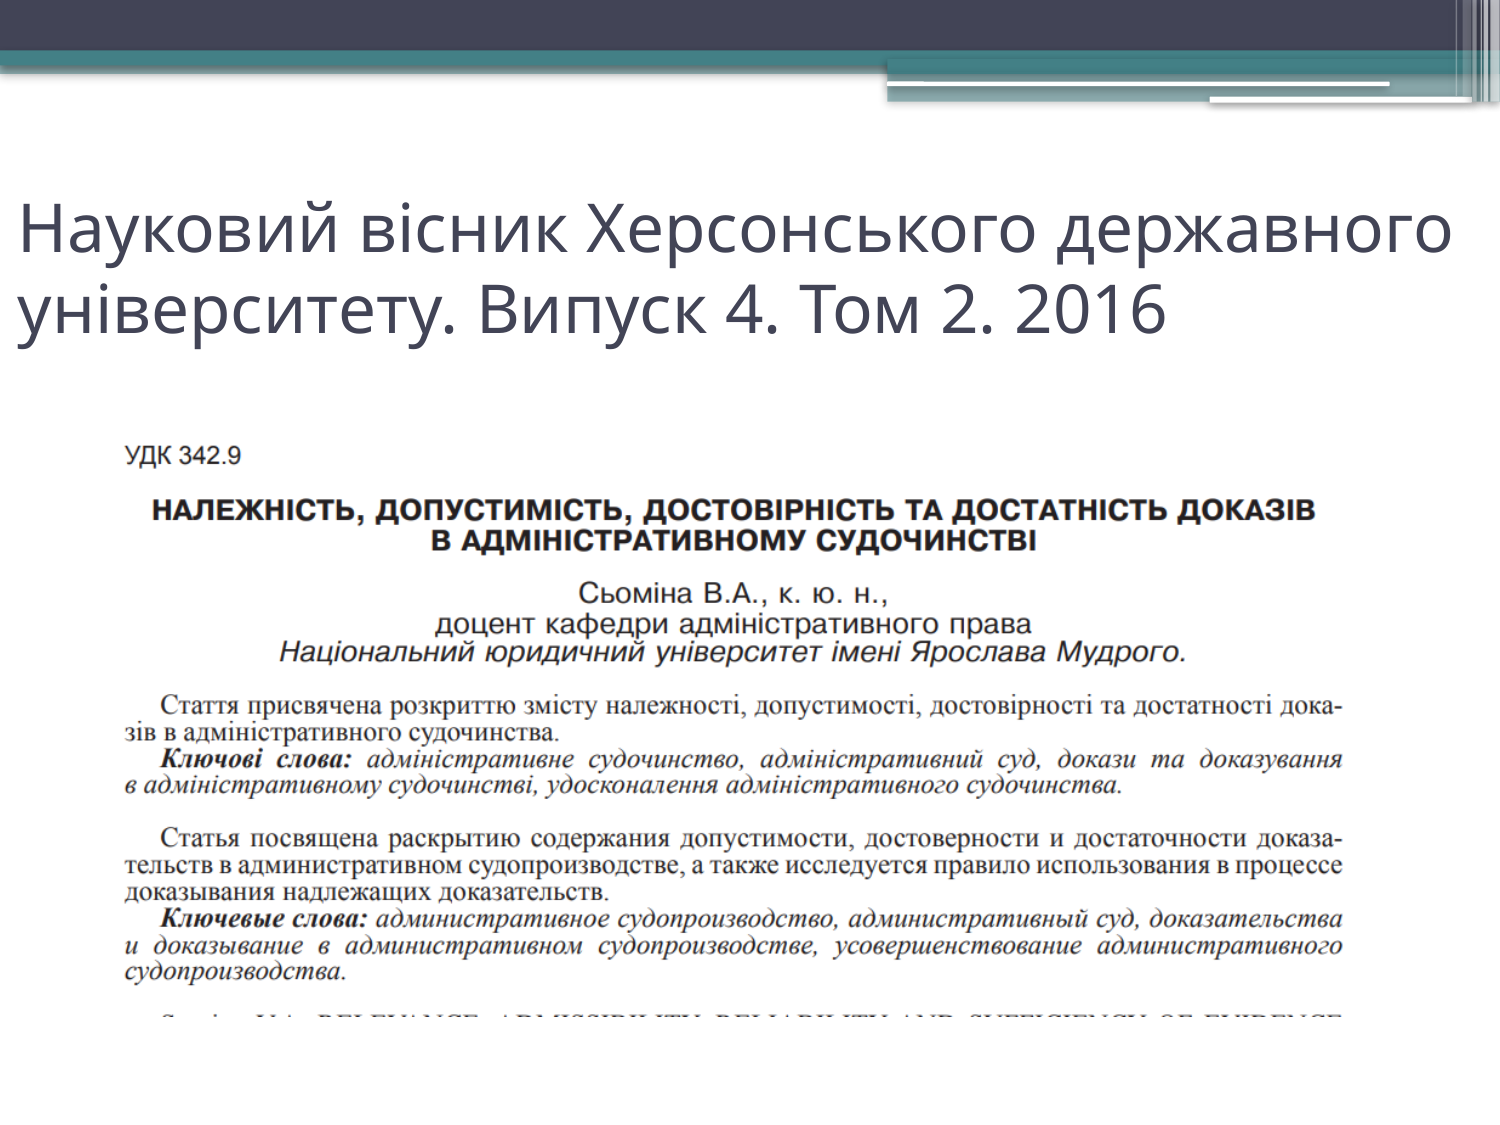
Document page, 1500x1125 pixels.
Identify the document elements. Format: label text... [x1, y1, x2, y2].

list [74, 430, 1426, 1017]
title Науковий вісник Херсонського державного університету. Випуск 4. Том 2. 2016 [3, 172, 1486, 361]
